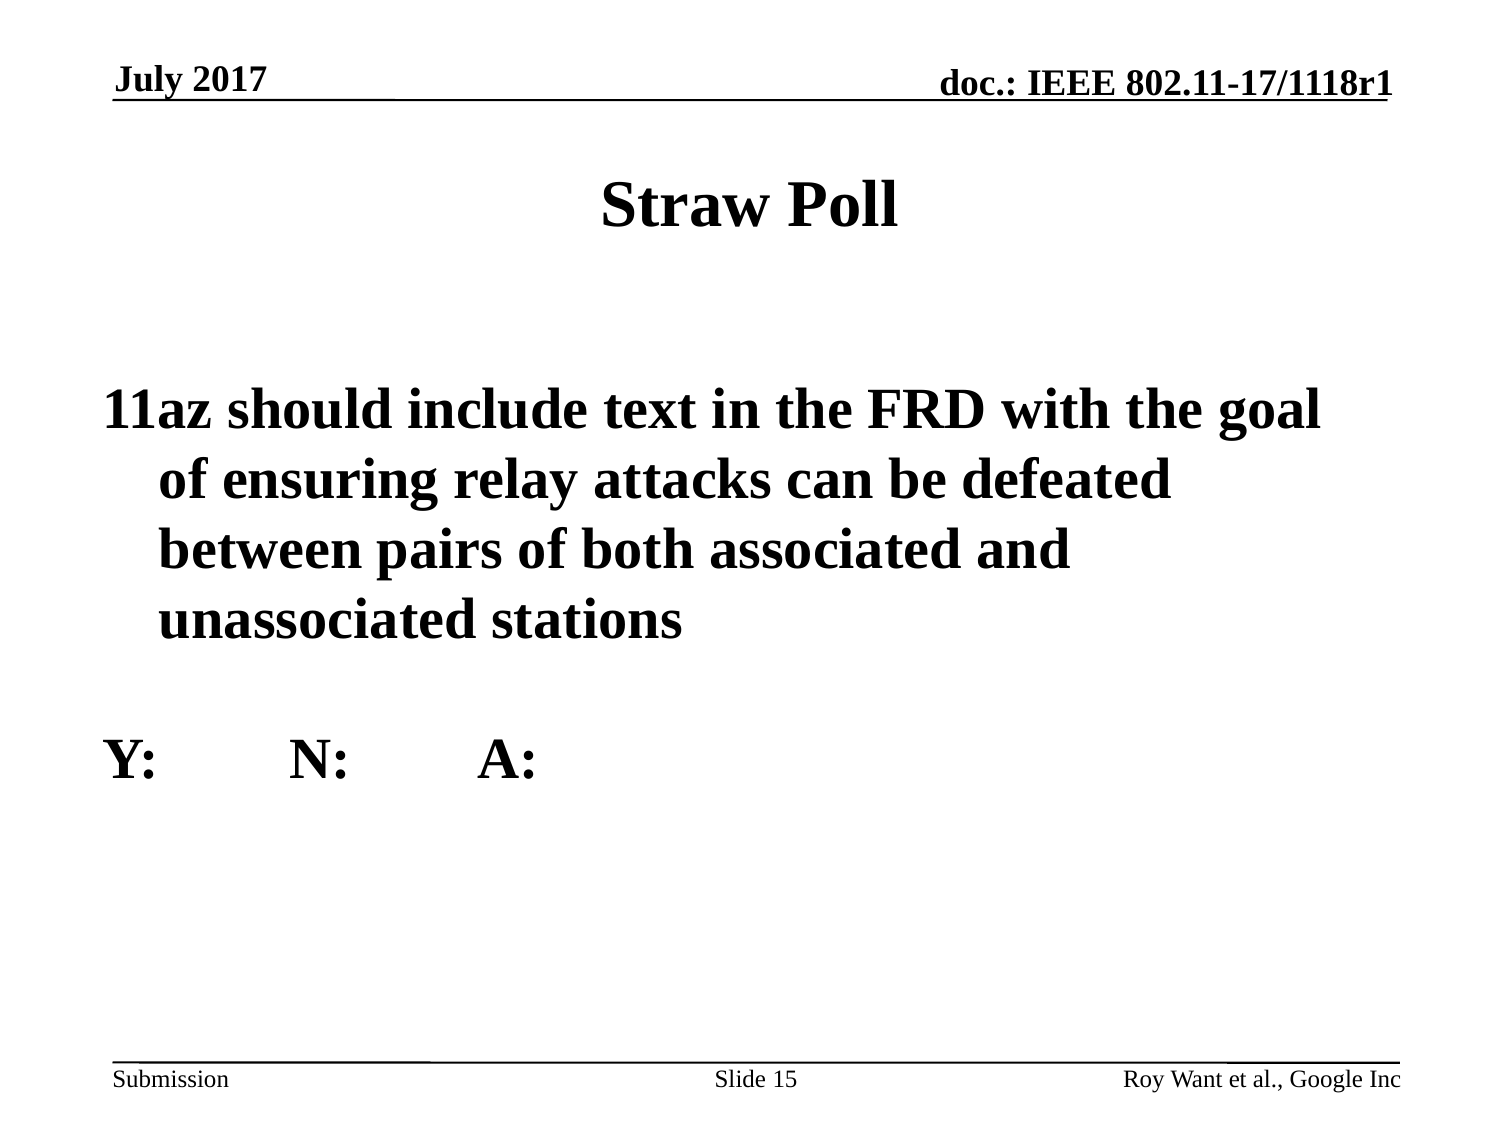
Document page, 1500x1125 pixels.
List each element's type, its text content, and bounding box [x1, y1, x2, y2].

text_box 11az should include text in the FRD with the goal of ensuring relay attacks can be defeated between pairs of both associated and unassociated stations Y: N: A: [87, 363, 1363, 870]
slide_number Slide 15 [712, 1061, 800, 1123]
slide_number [114, 54, 423, 100]
title Straw Poll [112, 112, 1388, 288]
footer Roy Want et al., Google Inc [878, 1061, 1402, 1093]
